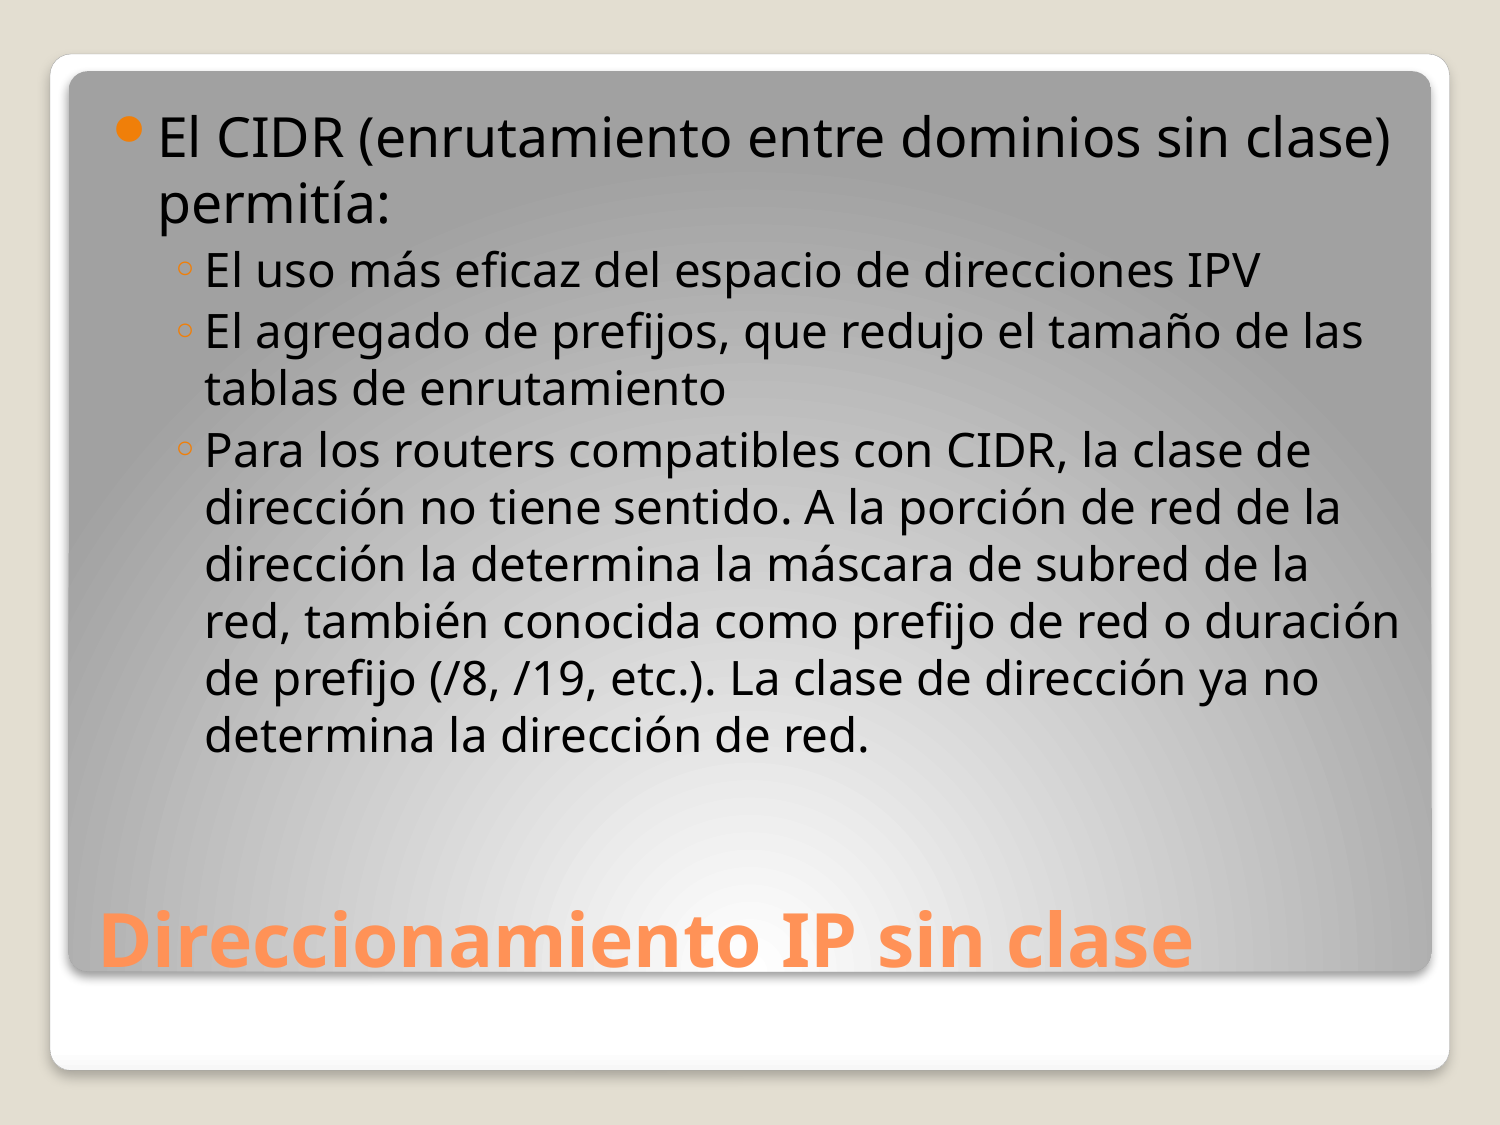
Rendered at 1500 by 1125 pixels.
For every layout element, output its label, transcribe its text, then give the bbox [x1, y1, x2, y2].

title Direccionamiento IP sin clase [82, 817, 1425, 990]
list El CIDR (enrutamiento entre dominios sin clase) permitía: El uso más eficaz del espacio de direcciones IPV El agregado de prefijos, que redujo el tamaño de las tablas de enrutamiento Para los routers compatibles con CIDR, la clase de dirección no tiene sentido. A la porción de red de la dirección la determina la máscara de subred de la red, también conocida como prefijo de red o duración de prefijo (/8, /19, etc.). La clase de dirección ya no determina la dirección de red. [82, 86, 1425, 774]
